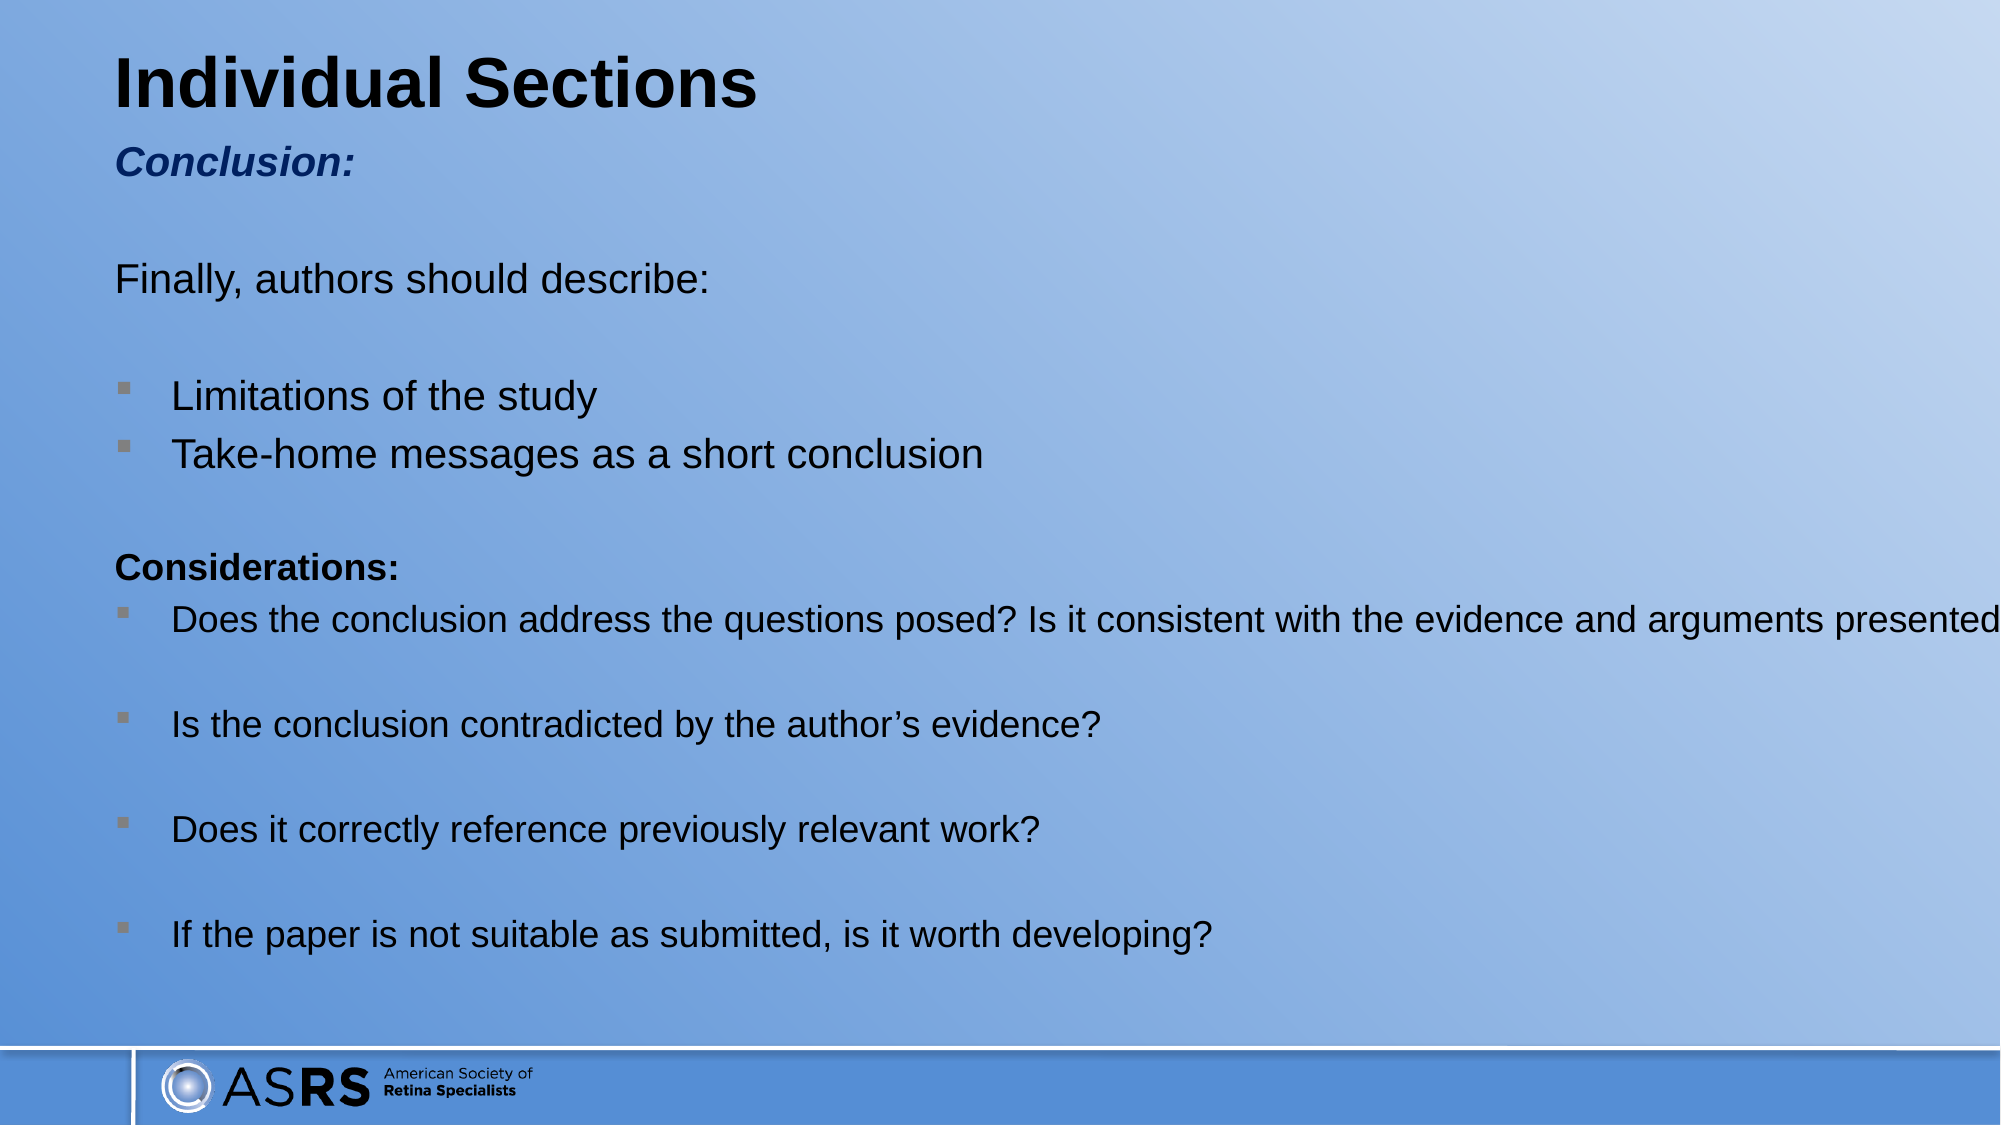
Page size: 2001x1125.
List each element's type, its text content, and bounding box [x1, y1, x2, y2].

text_box Conclusion: Finally, authors should describe: Limitations of the study Take-home messages as a short conclusion Considerations: Does the conclusion address the questions posed? Is it consistent with the evidence and arguments presented? Is the conclusion contradicted by the author’s evidence? Does it correctly reference previously relevant work? If the paper is not suitable as submitted, is it worth developing? [99, 127, 2000, 1045]
title Individual Sections [99, 28, 1900, 127]
picture [153, 1050, 546, 1117]
